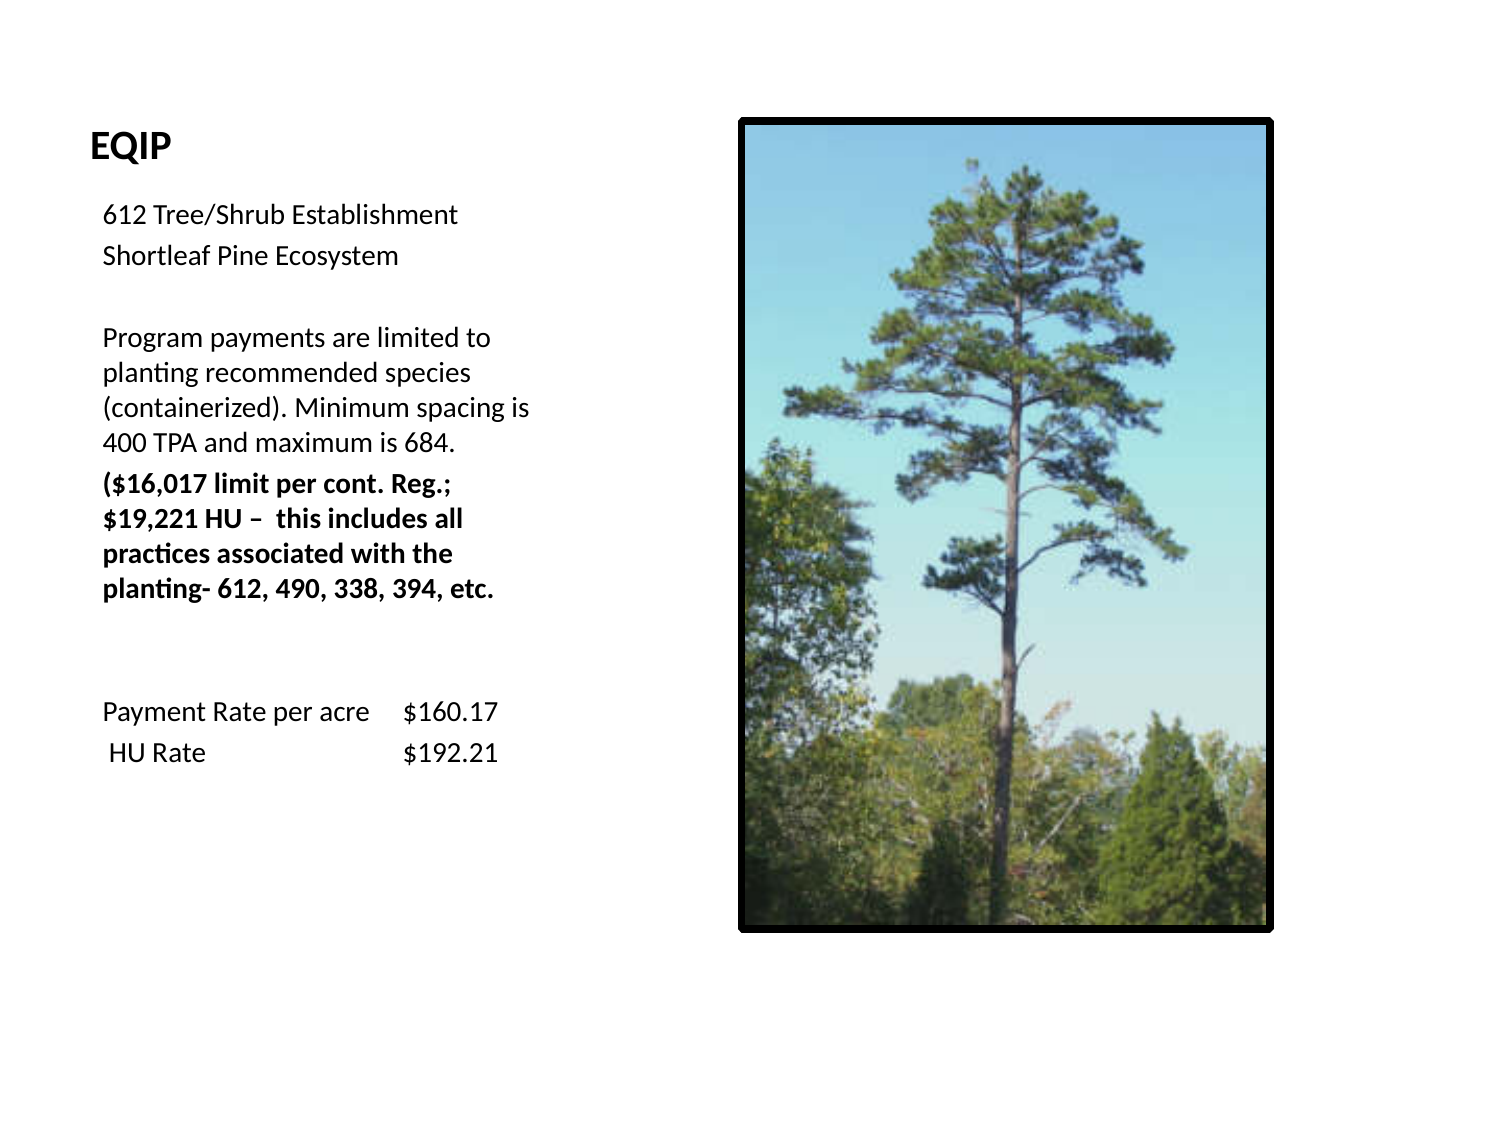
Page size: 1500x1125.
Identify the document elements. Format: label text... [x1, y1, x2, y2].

title EQIP [75, 44, 569, 175]
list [745, 124, 1267, 926]
list 612 Tree/Shrub Establishment Shortleaf Pine Ecosystem Program payments are limited to planting recommended species (containerized). Minimum spacing is 400 TPA and maximum is 684. ($16,017 limit per cont. Reg.; $19,221 HU – this includes all practices associated with the planting- 612, 490, 338, 394, etc. Payment Rate per acre $160.17 HU Rate $192.21 [87, 187, 581, 957]
